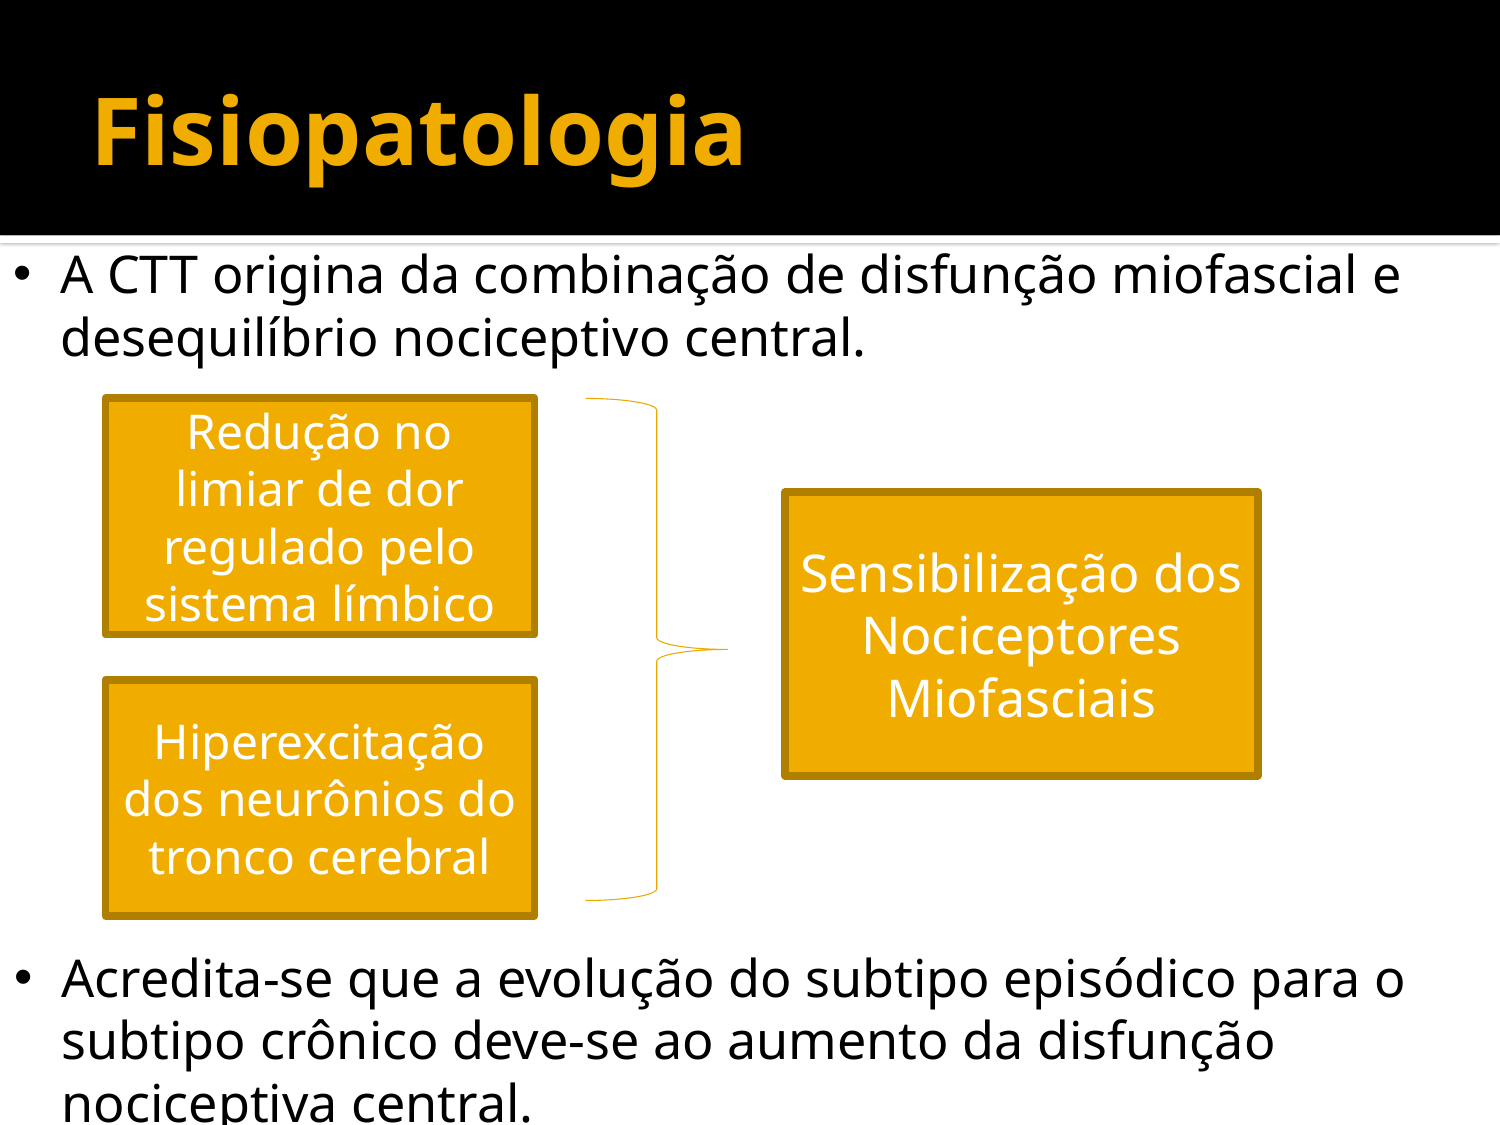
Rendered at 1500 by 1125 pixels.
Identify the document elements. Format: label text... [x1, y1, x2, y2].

text_box Hiperexcitação dos neurônios do tronco cerebral [102, 676, 538, 920]
text_box [585, 397, 729, 902]
text_box A CTT origina da combinação de disfunção miofascial e desequilíbrio nociceptivo central. [0, 234, 1500, 374]
text_box Redução no limiar de dor regulado pelo sistema límbico [102, 394, 538, 638]
text_box Sensibilização dos Nociceptores Miofasciais [781, 488, 1262, 780]
text_box Acredita-se que a evolução do subtipo episódico para o subtipo crônico deve-se ao aumento da disfunção nociceptiva central. [0, 938, 1500, 1125]
title Fisiopatologia [75, 24, 1425, 231]
